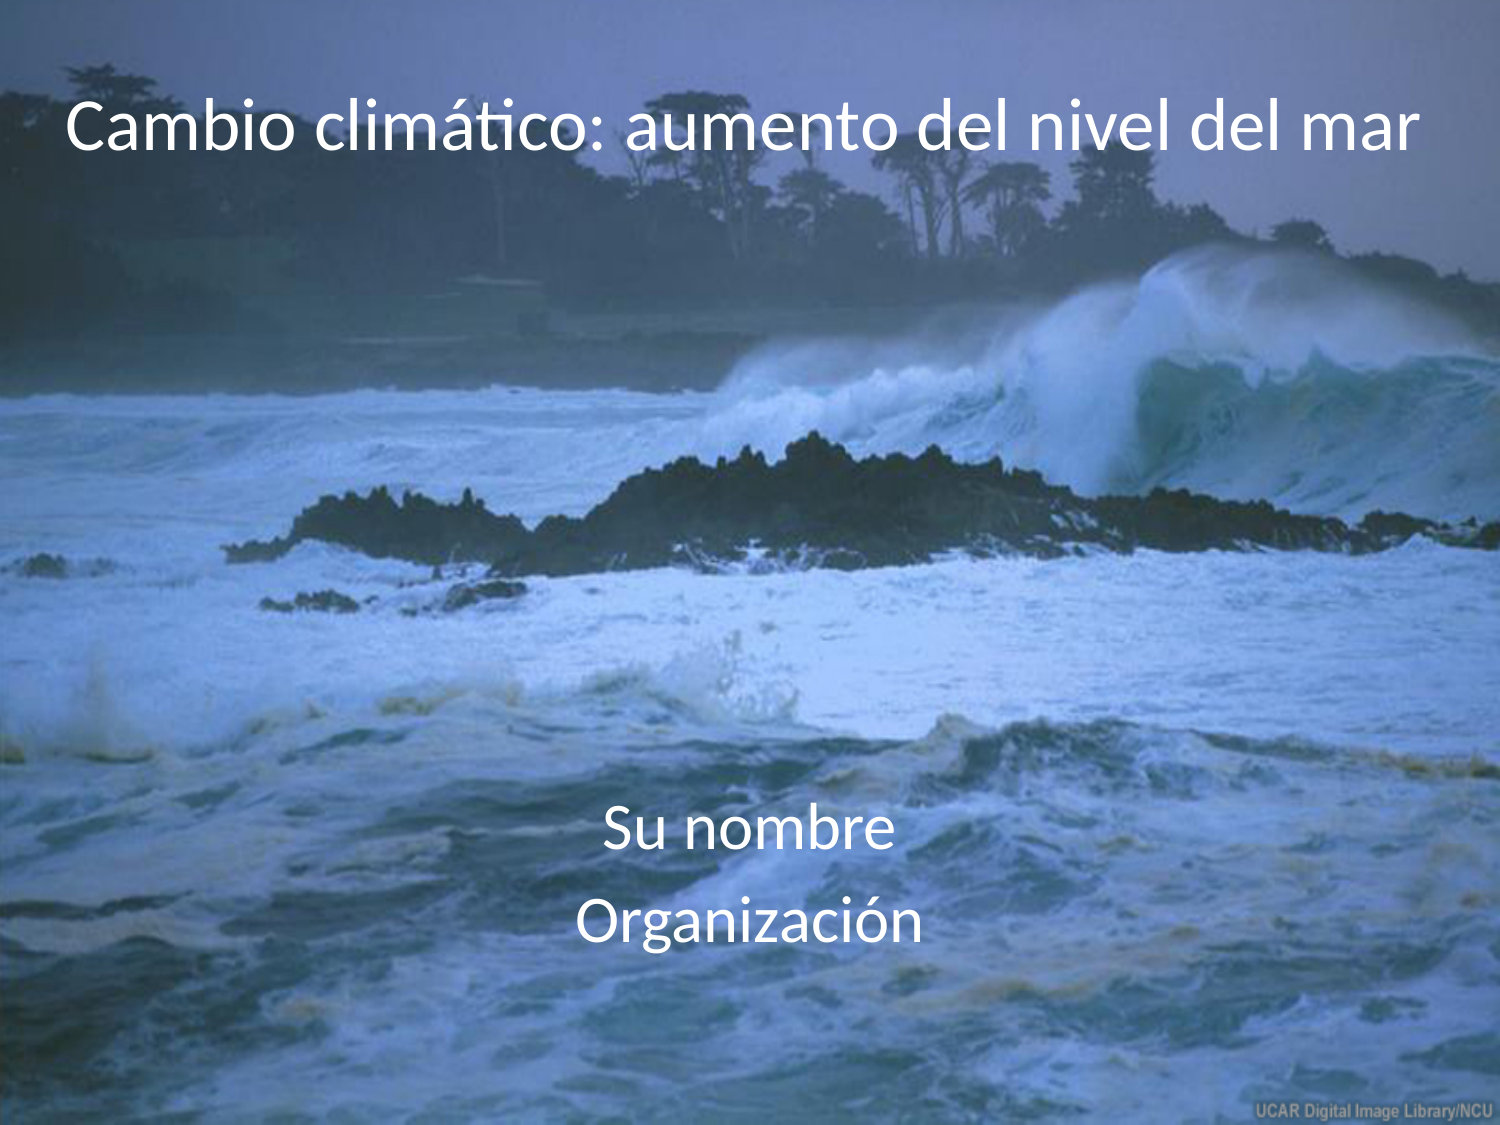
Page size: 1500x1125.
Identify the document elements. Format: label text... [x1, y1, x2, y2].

title Cambio climático: aumento del nivel del mar [0, 0, 1495, 242]
picture [0, 0, 1500, 1125]
subtitle Su nombre Organización [225, 774, 1275, 1063]
